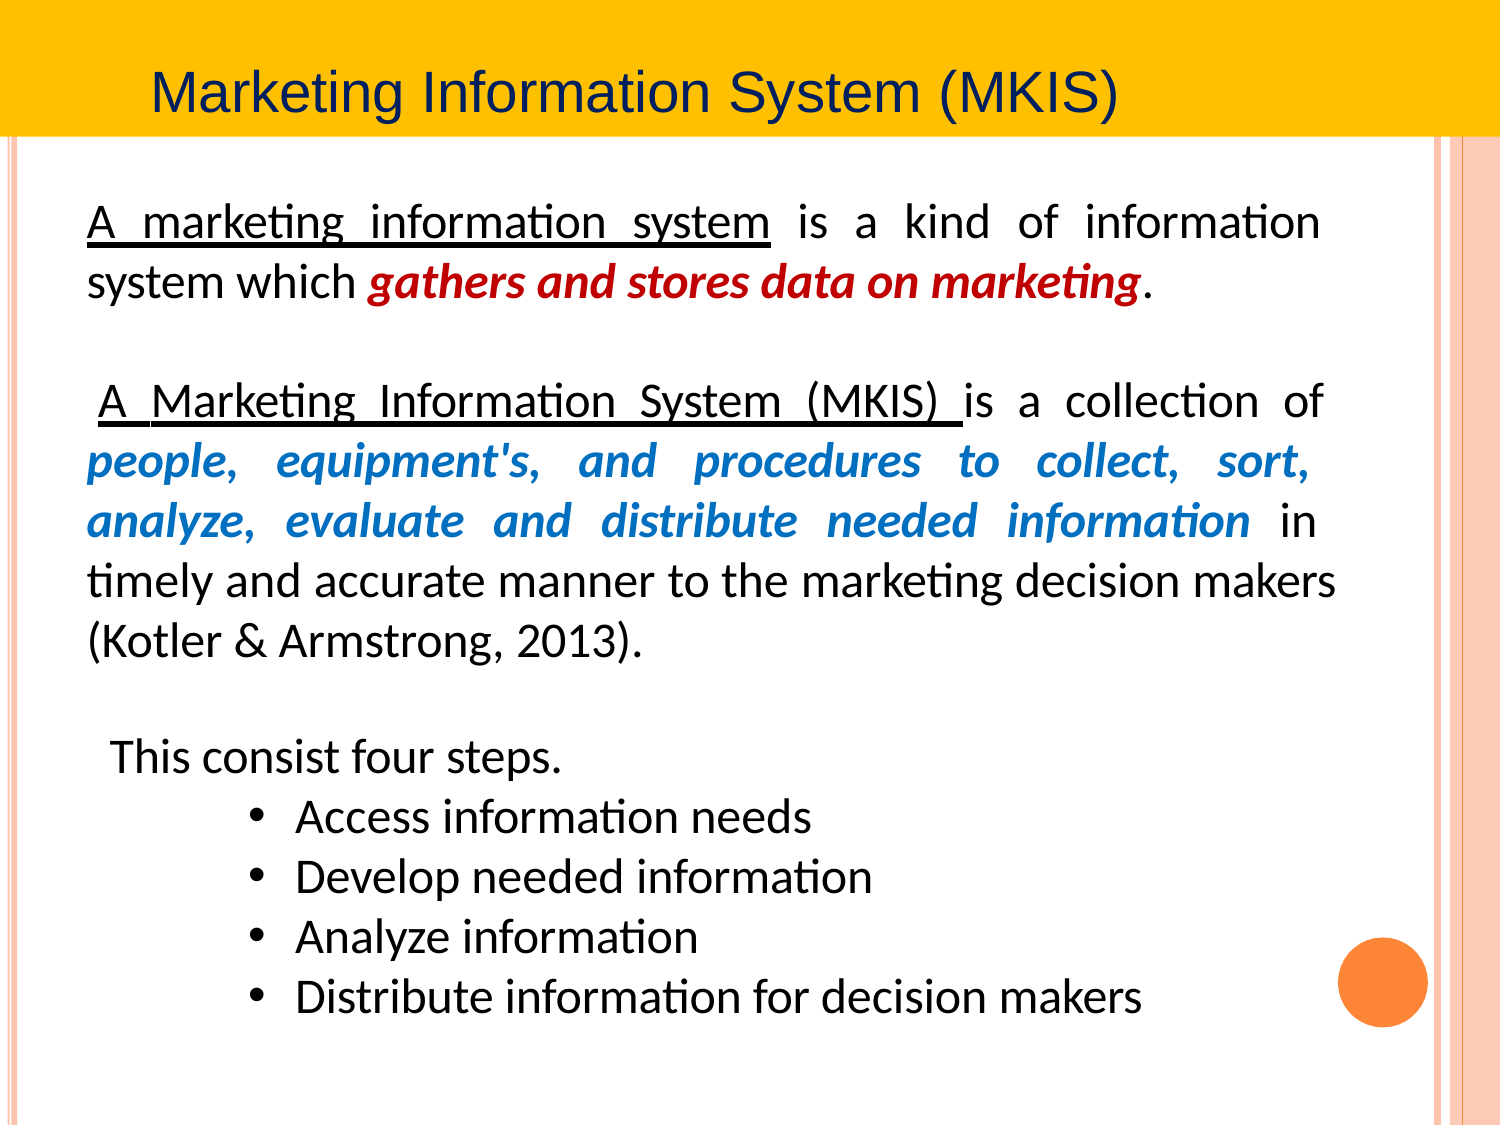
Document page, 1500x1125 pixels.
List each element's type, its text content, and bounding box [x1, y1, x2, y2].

title Marketing Information System (MKIS) [148, 52, 1352, 243]
text_box A marketing information system is a kind of information system which gathers and stores data on marketing. A Marketing Information System (MKIS) is a collection of people, equipment's, and procedures to collect, sort, analyze, evaluate and distribute needed information in timely and accurate manner to the marketing decision makers (Kotler & Armstrong, 2013). This consist four steps. Access information needs Develop needed information Analyze information Distribute information for decision makers [84, 186, 1348, 1024]
text_box [0, 0, 1500, 137]
